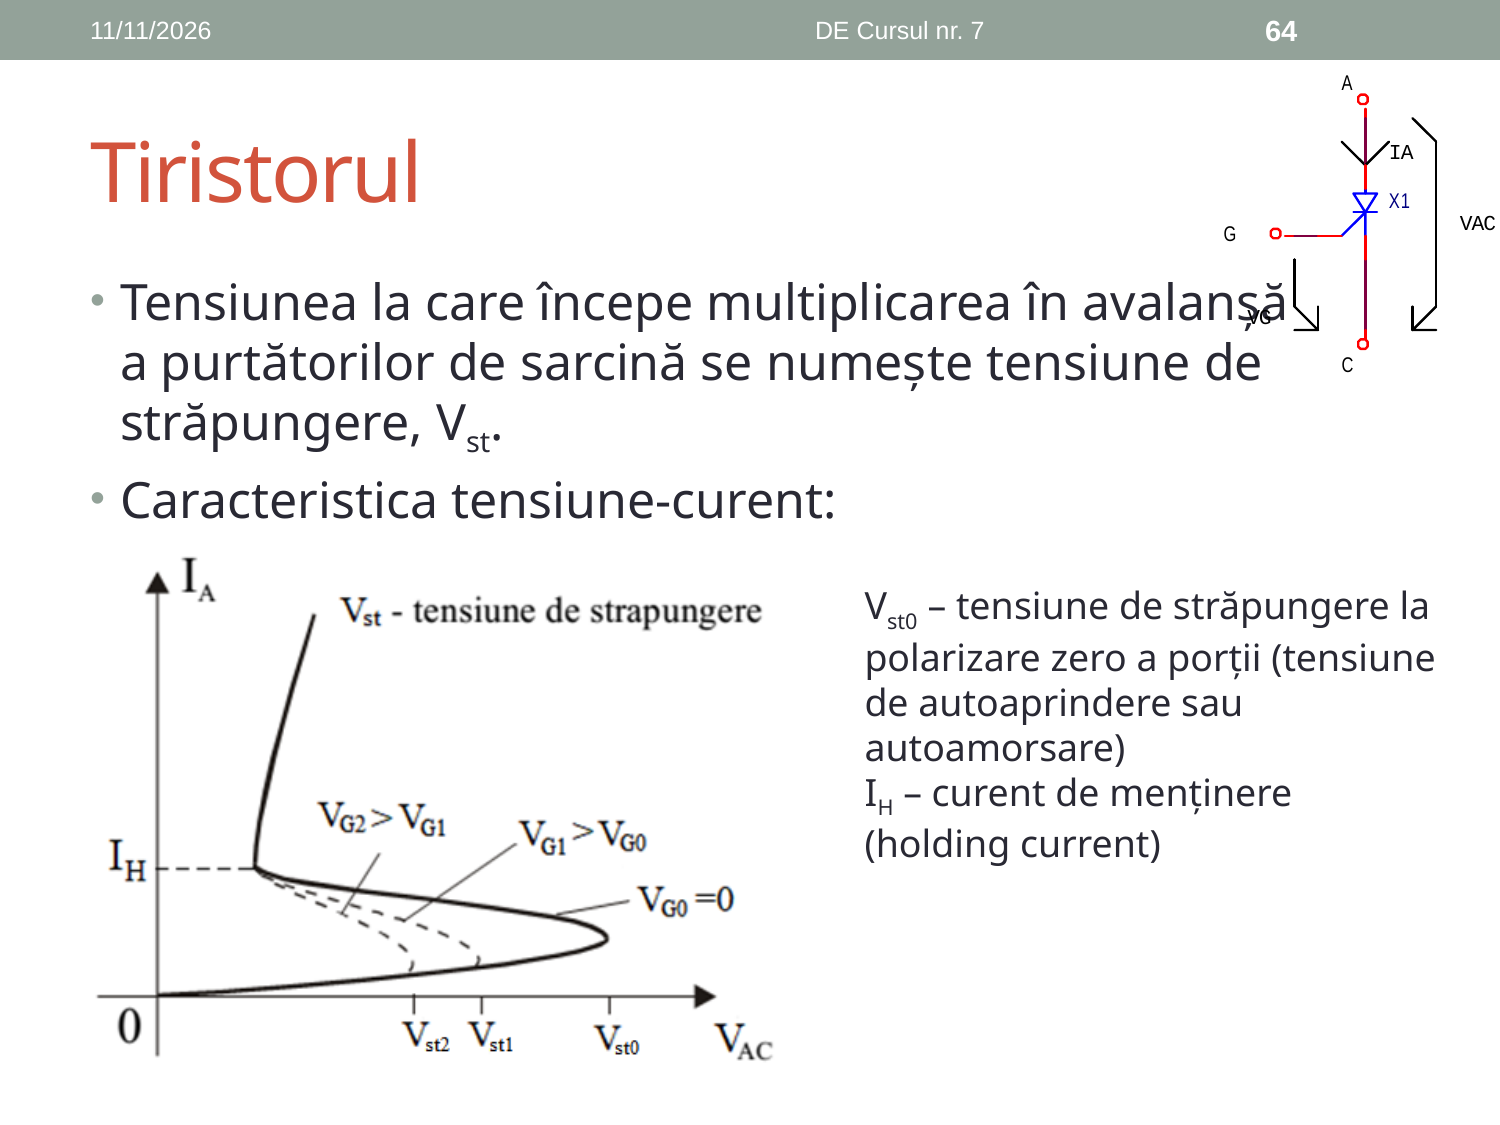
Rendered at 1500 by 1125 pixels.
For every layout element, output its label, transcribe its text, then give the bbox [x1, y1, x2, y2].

title Tiristorul [75, 87, 1206, 250]
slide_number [75, 3, 550, 57]
picture [71, 549, 782, 1087]
picture [1209, 56, 1500, 397]
text_box Vst0 – tensiune de străpungere la polarizare zero a porții (tensiune de autoaprindere sau autoamorsare) IH – curent de menținere (holding current) [849, 574, 1463, 872]
slide_number 64 [1250, 3, 1425, 53]
footer DE Cursul nr. 7 [562, 3, 1238, 57]
list Tensiunea la care începe multiplicarea în avalanșă a purtătorilor de sarcină se numește tensiune de străpungere, Vst. Caracteristica tensiune-curent: [75, 262, 1425, 1063]
